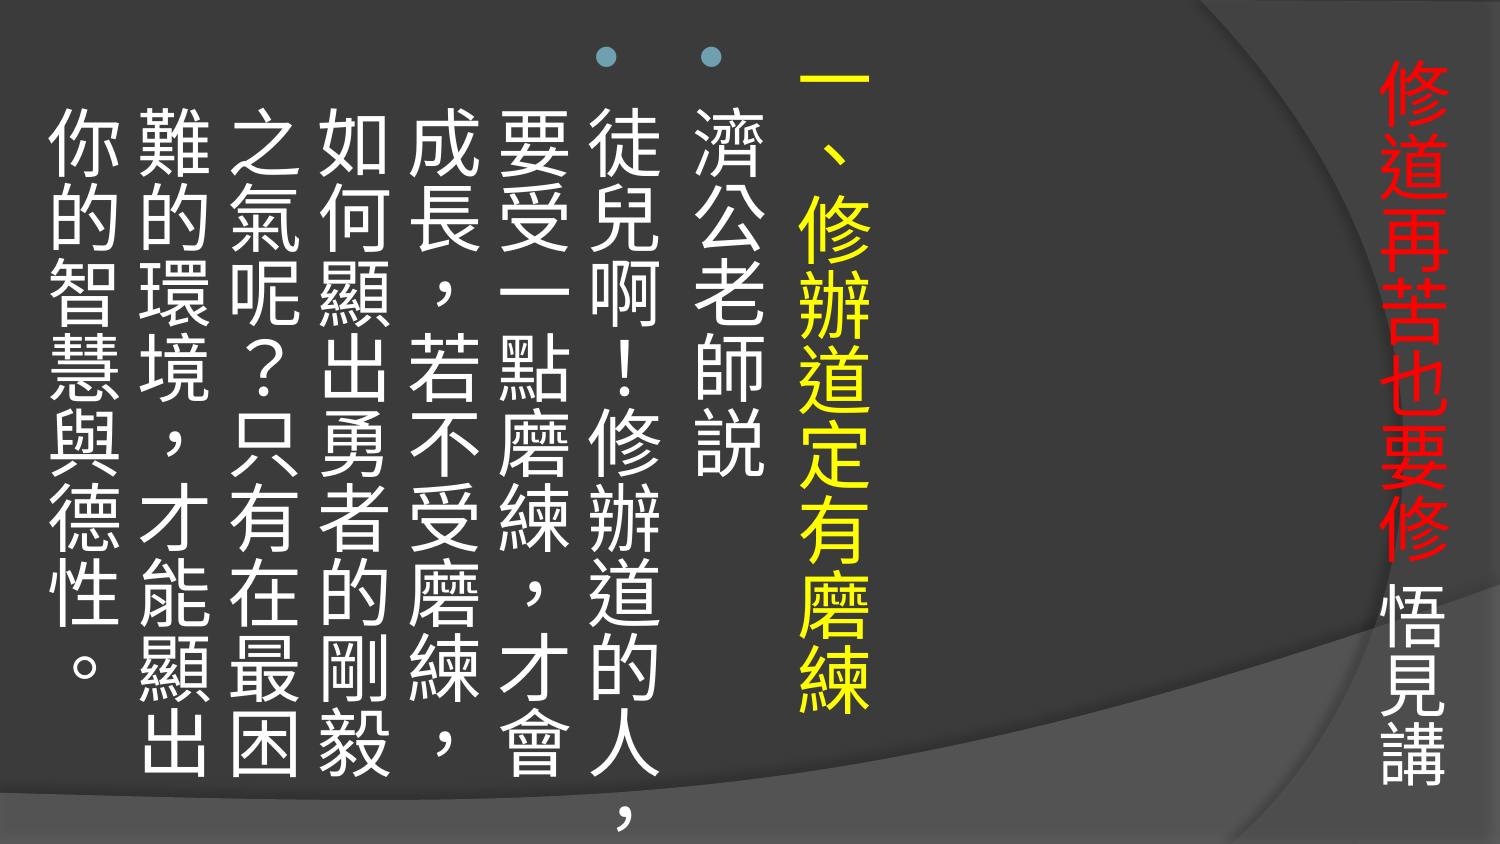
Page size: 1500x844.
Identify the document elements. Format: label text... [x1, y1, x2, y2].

list 一、修辦道定有磨練 濟公老師説 徒兒啊！修辦道的人，要受一點磨練，才會成長，若不受磨練，如何顯出勇者的剛毅之氣呢？只有在最困難的環境，才能顯出你的智慧與德性。 [29, 21, 1353, 825]
title 修道再苦也要修 悟見講 [1353, 27, 1473, 820]
